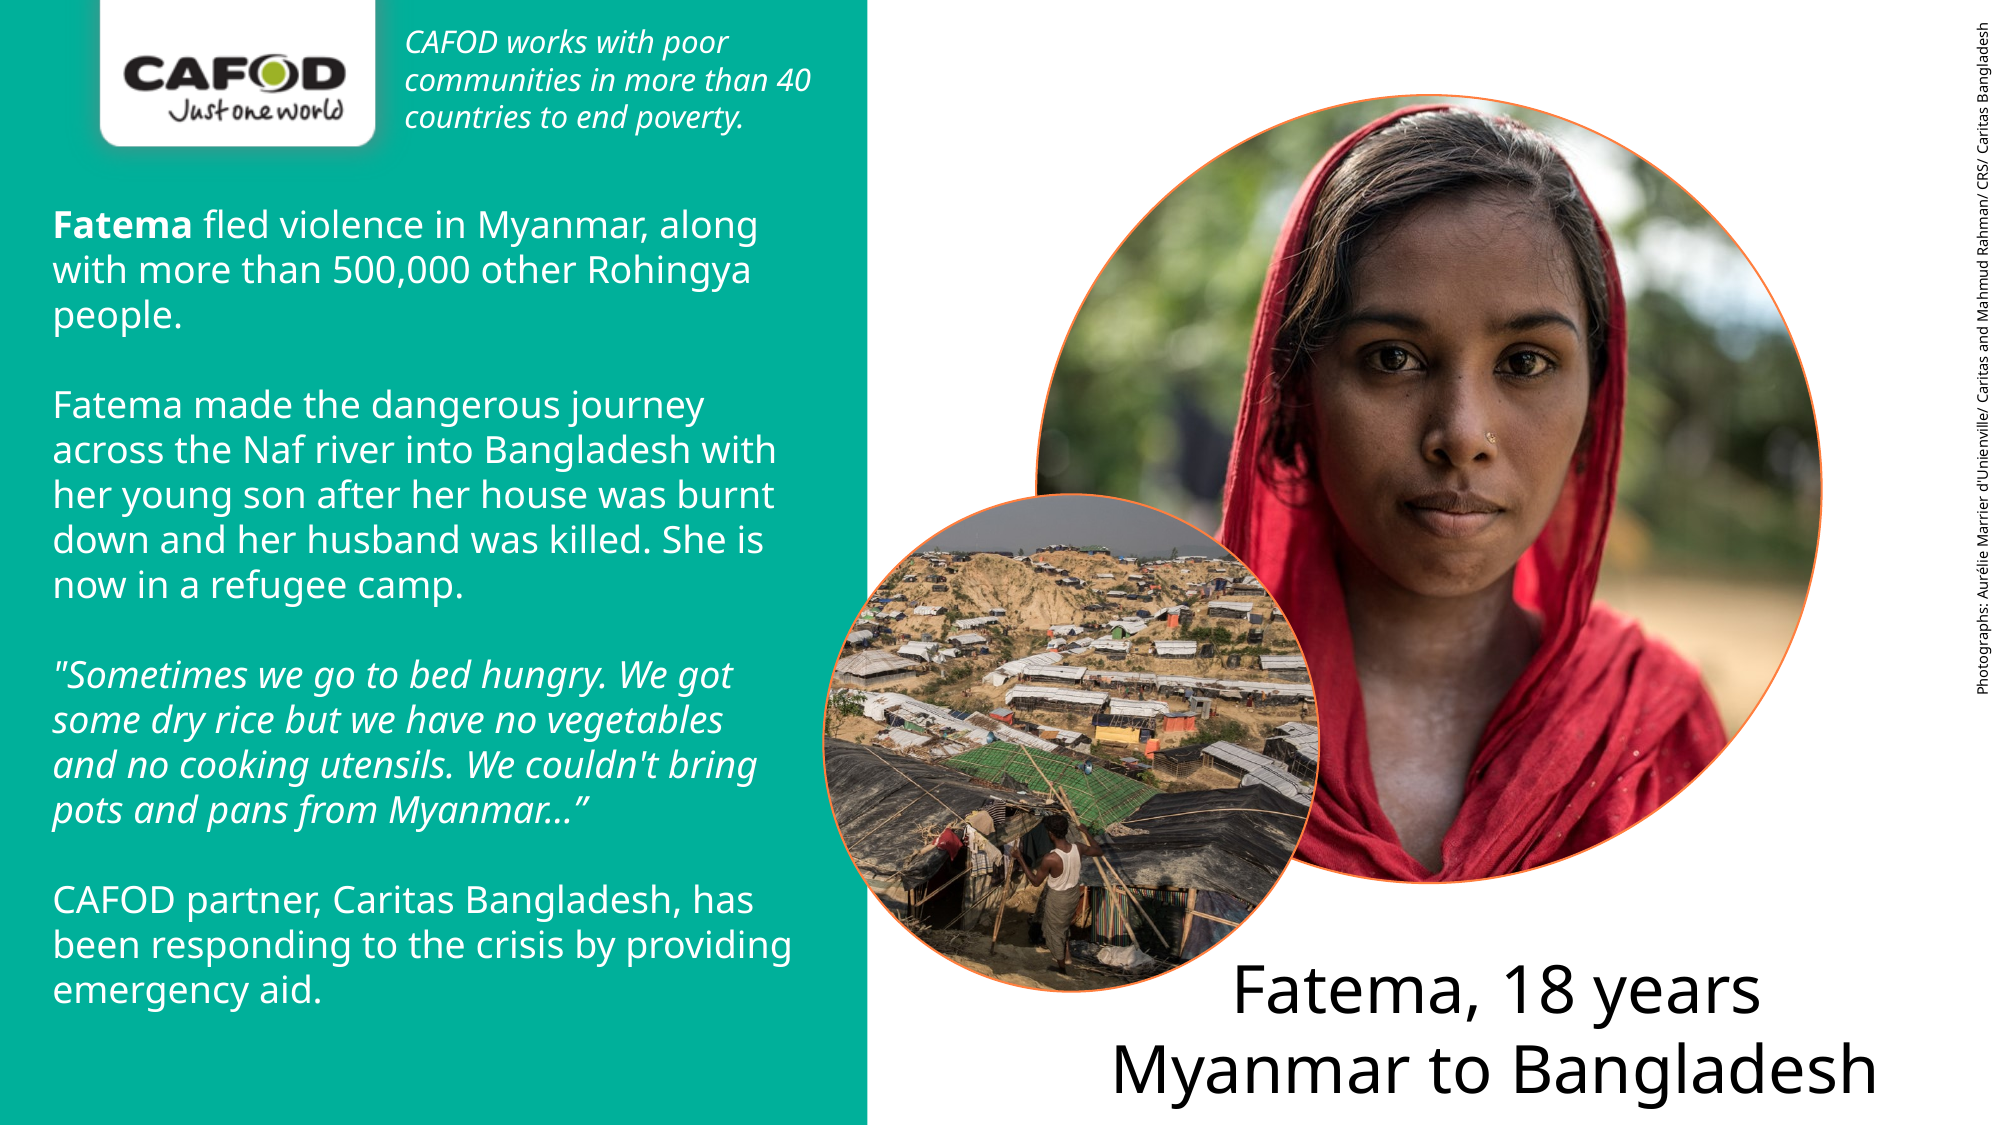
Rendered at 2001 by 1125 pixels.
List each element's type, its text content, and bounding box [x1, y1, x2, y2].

text_box [0, 0, 868, 1125]
picture [61, 0, 418, 186]
text_box Fatema, 18 years Myanmar to Bangladesh [1095, 939, 2000, 1114]
text_box Fatema fled violence in Myanmar, along with more than 500,000 other Rohingya people. Fatema made the dangerous journey across the Naf river into Bangladesh with her young son after her house was burnt down and her husband was killed. She is now in a refugee camp. "Sometimes we go to bed hungry. We got some dry rice but we have no vegetables and no cooking utensils. We couldn't bring pots and pans from Myanmar…” CAFOD partner, Caritas Bangladesh, has been responding to the crisis by providing emergency aid. [37, 193, 810, 1019]
text_box [822, 493, 1321, 993]
text_box [1035, 94, 1823, 885]
text_box CAFOD works with poor communities in more than 40 countries to end poverty. [418, 15, 874, 143]
text_box Photographs: Aurélie Marrier d'Unienville/ Caritas and Mahmud Rahman/ CRS/ Caritas Bangladesh [1965, 0, 1999, 848]
